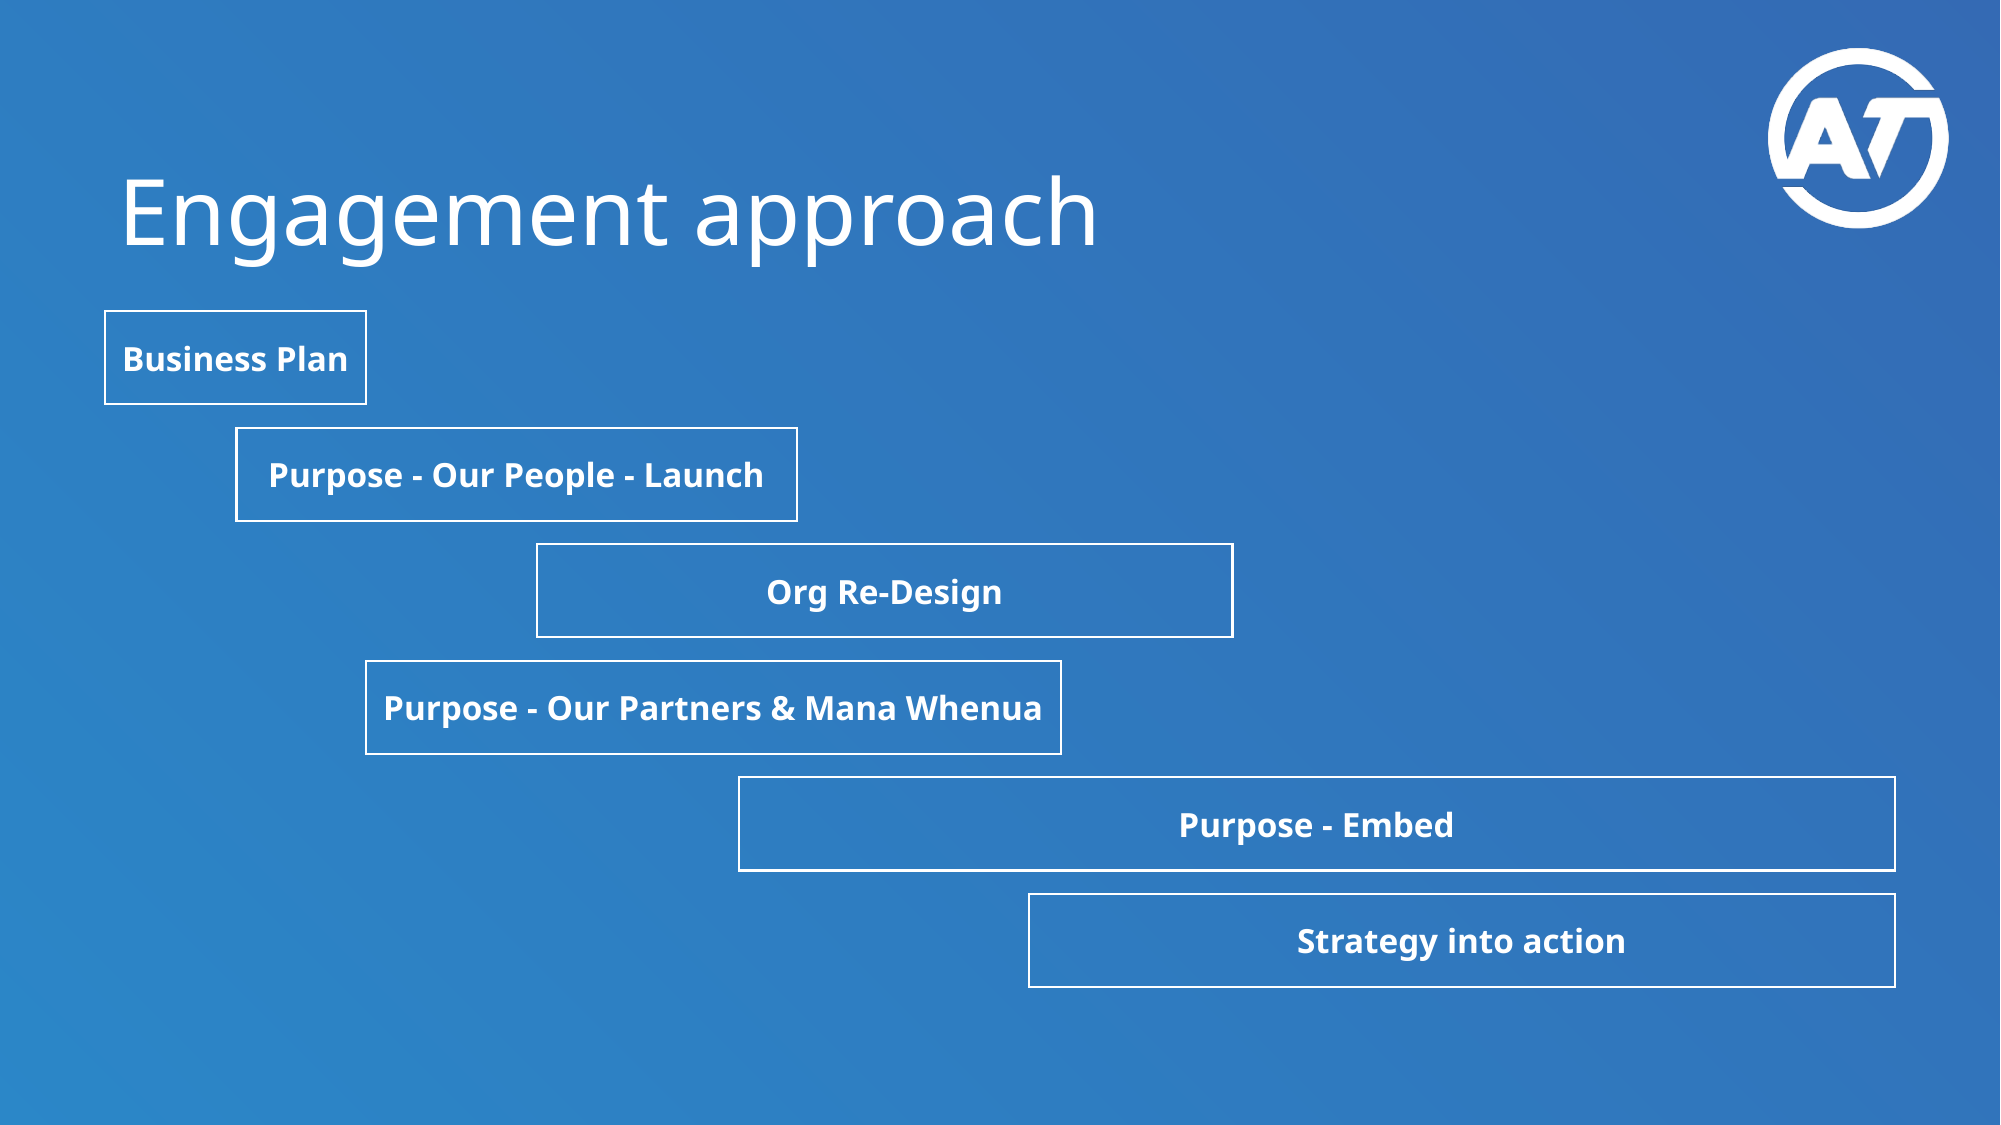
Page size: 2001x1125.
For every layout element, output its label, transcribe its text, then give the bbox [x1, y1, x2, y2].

text_box Engagement approach [104, 146, 1164, 272]
picture [1762, 41, 1956, 235]
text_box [105, 311, 1895, 988]
